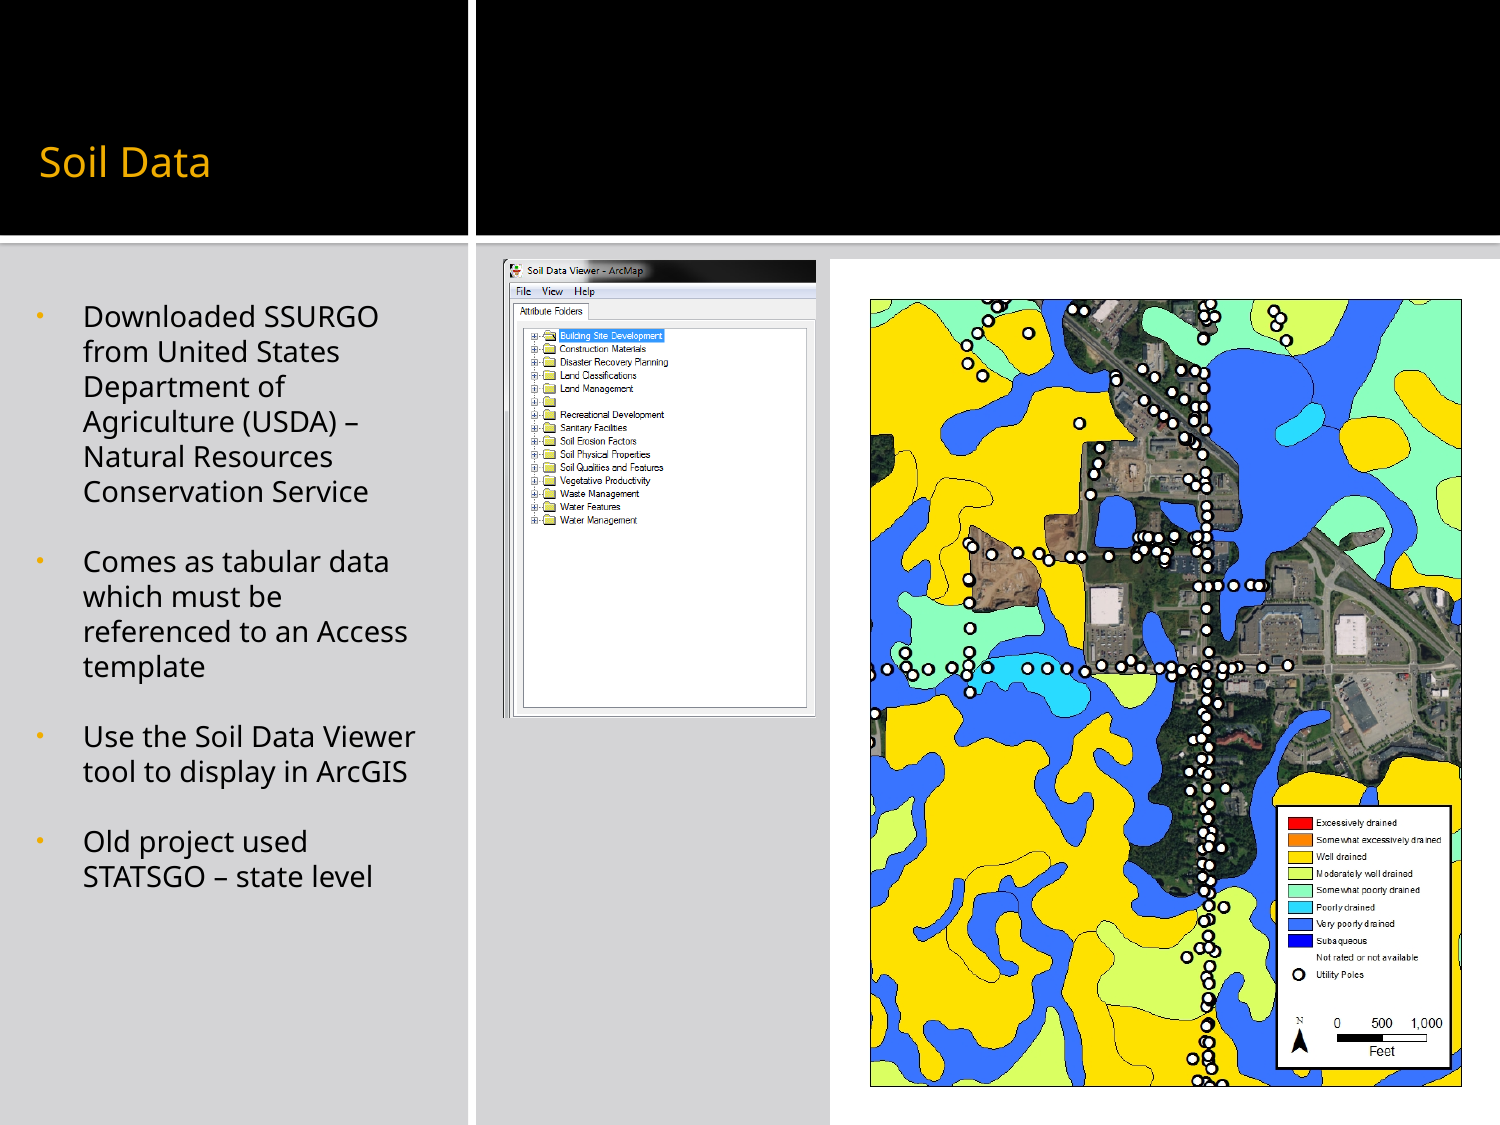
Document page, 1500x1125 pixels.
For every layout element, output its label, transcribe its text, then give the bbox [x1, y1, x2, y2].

title Soil Data [26, 25, 442, 186]
list Downloaded SSURGO from United States Department of Agriculture (USDA) – Natural Resources Conservation Service Comes as tabular data which must be referenced to an Access template Use the Soil Data Viewer tool to display in ArcGIS Old project used STATSGO – state level [26, 283, 432, 1034]
picture [503, 259, 816, 718]
picture [830, 259, 1500, 1125]
